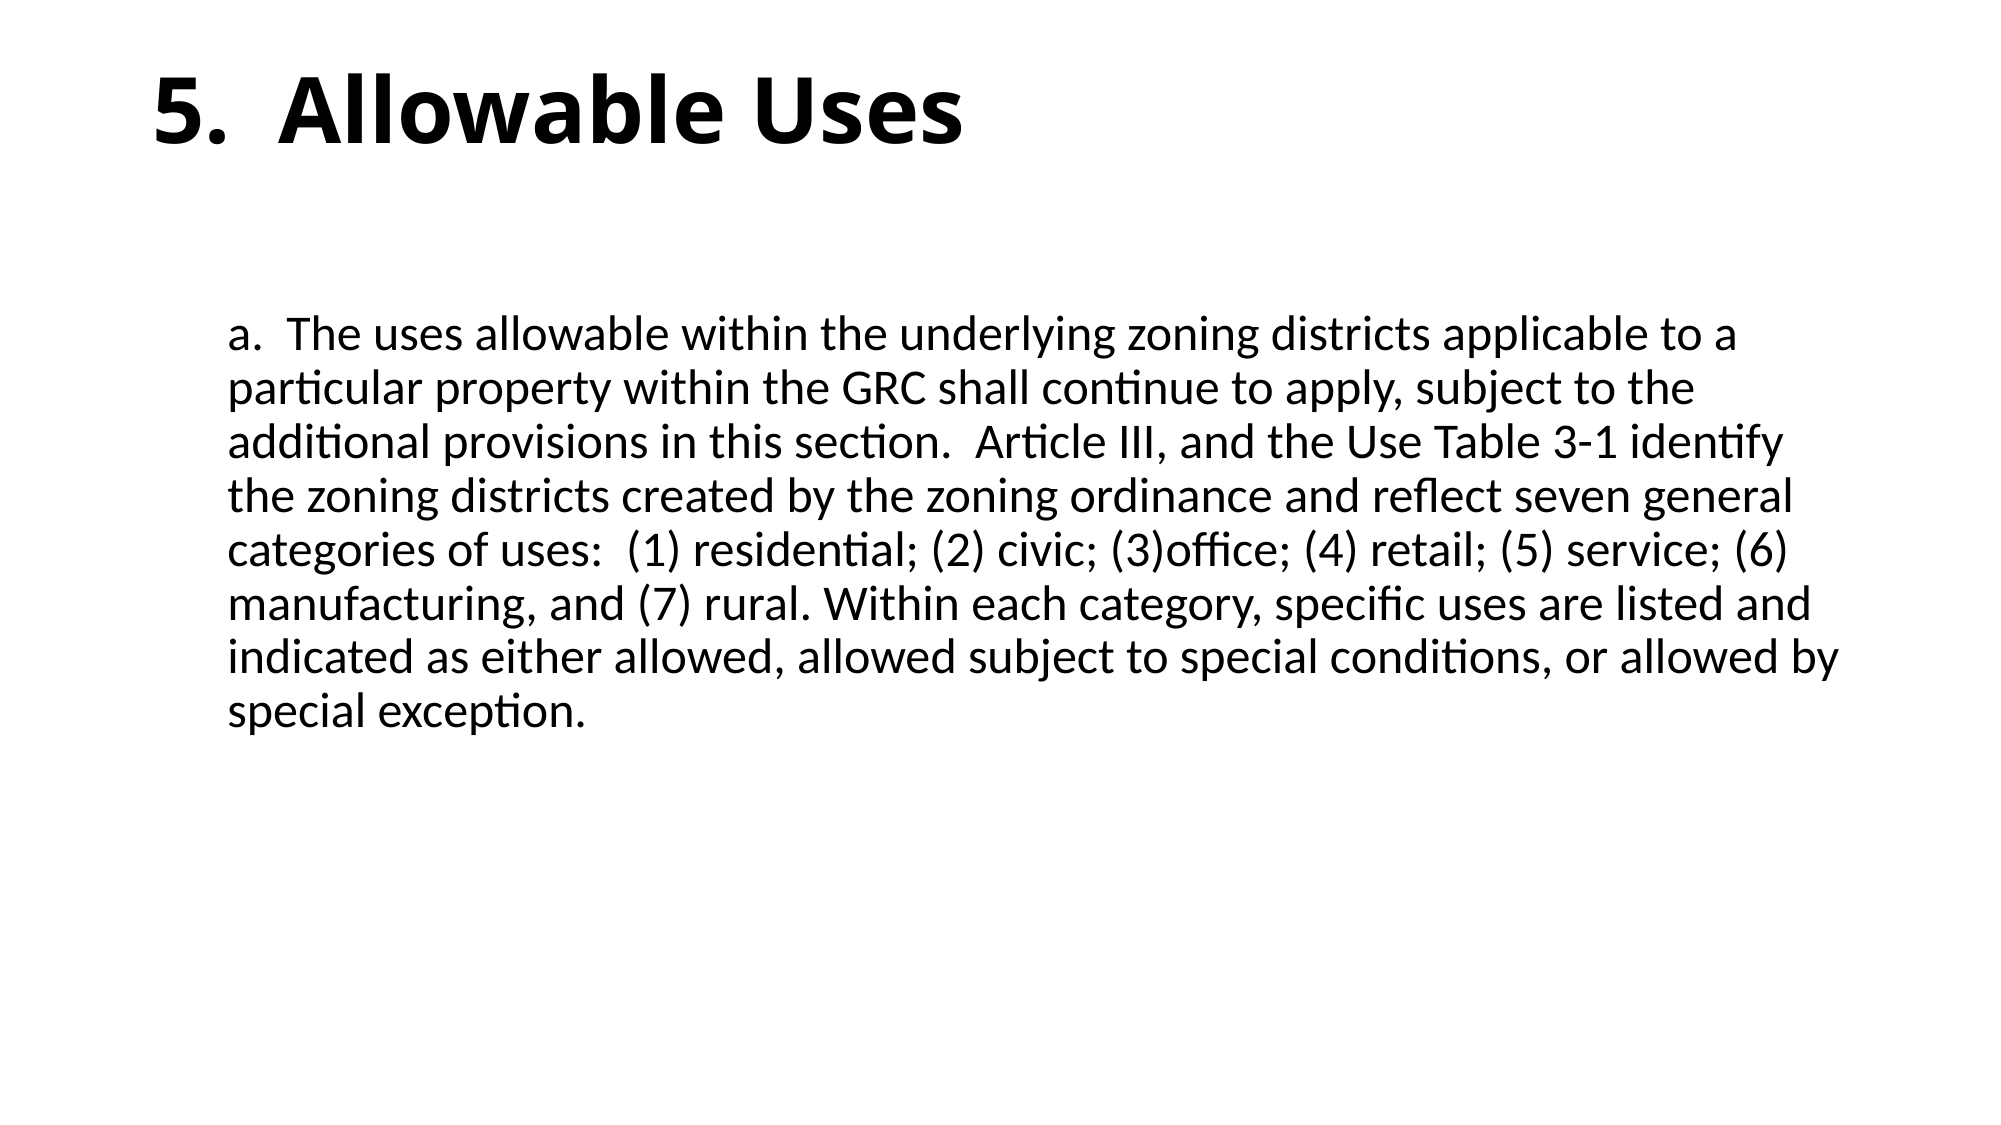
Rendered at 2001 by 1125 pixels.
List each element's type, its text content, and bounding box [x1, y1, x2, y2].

title 5. Allowable Uses [137, 59, 1863, 278]
list a. The uses allowable within the underlying zoning districts applicable to a particular property within the GRC shall continue to apply, subject to the additional provisions in this section. Article III, and the Use Table 3-1 identify the zoning districts created by the zoning ordinance and reflect seven general categories of uses: (1) residential; (2) civic; (3)office; (4) retail; (5) service; (6) manufacturing, and (7) rural. Within each category, specific uses are listed and indicated as either allowed, allowed subject to special conditions, or allowed by special exception. [137, 299, 1863, 1014]
